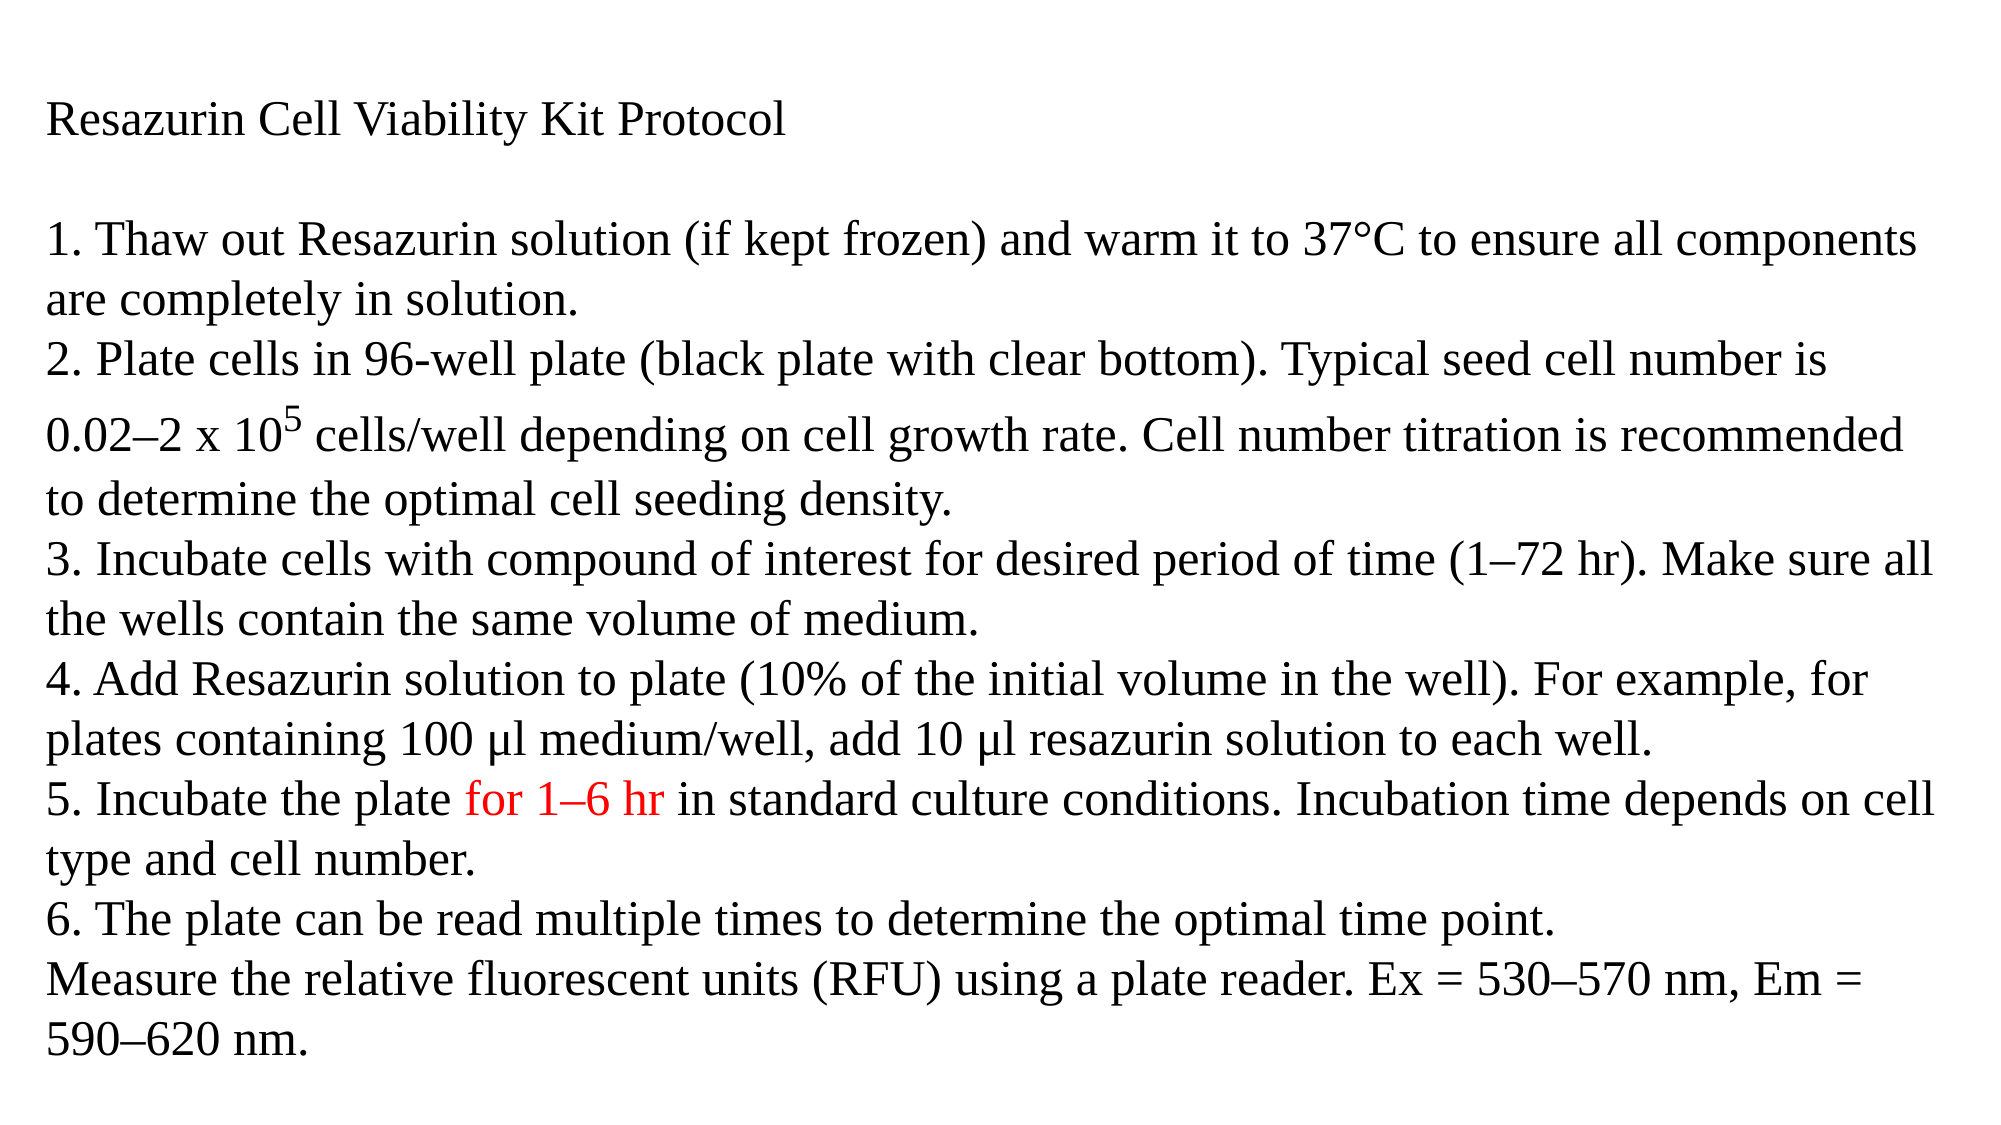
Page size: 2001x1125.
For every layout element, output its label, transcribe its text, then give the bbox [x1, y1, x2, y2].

text_box Resazurin Cell Viability Kit Protocol 1. Thaw out Resazurin solution (if kept frozen) and warm it to 37°C to ensure all components are completely in solution. 2. Plate cells in 96-well plate (black plate with clear bottom). Typical seed cell number is 0.02–2 x 105 cells/well depending on cell growth rate. Cell number titration is recommended to determine the optimal cell seeding density. 3. Incubate cells with compound of interest for desired period of time (1–72 hr). Make sure all the wells contain the same volume of medium. 4. Add Resazurin solution to plate (10% of the initial volume in the well). For example, for plates containing 100 μl medium/well, add 10 μl resazurin solution to each well. 5. Incubate the plate for 1–6 hr in standard culture conditions. Incubation time depends on cell type and cell number. 6. The plate can be read multiple times to determine the optimal time point. Measure the relative fluorescent units (RFU) using a plate reader. Ex = 530–570 nm, Em = 590–620 nm. [30, 77, 1967, 1073]
